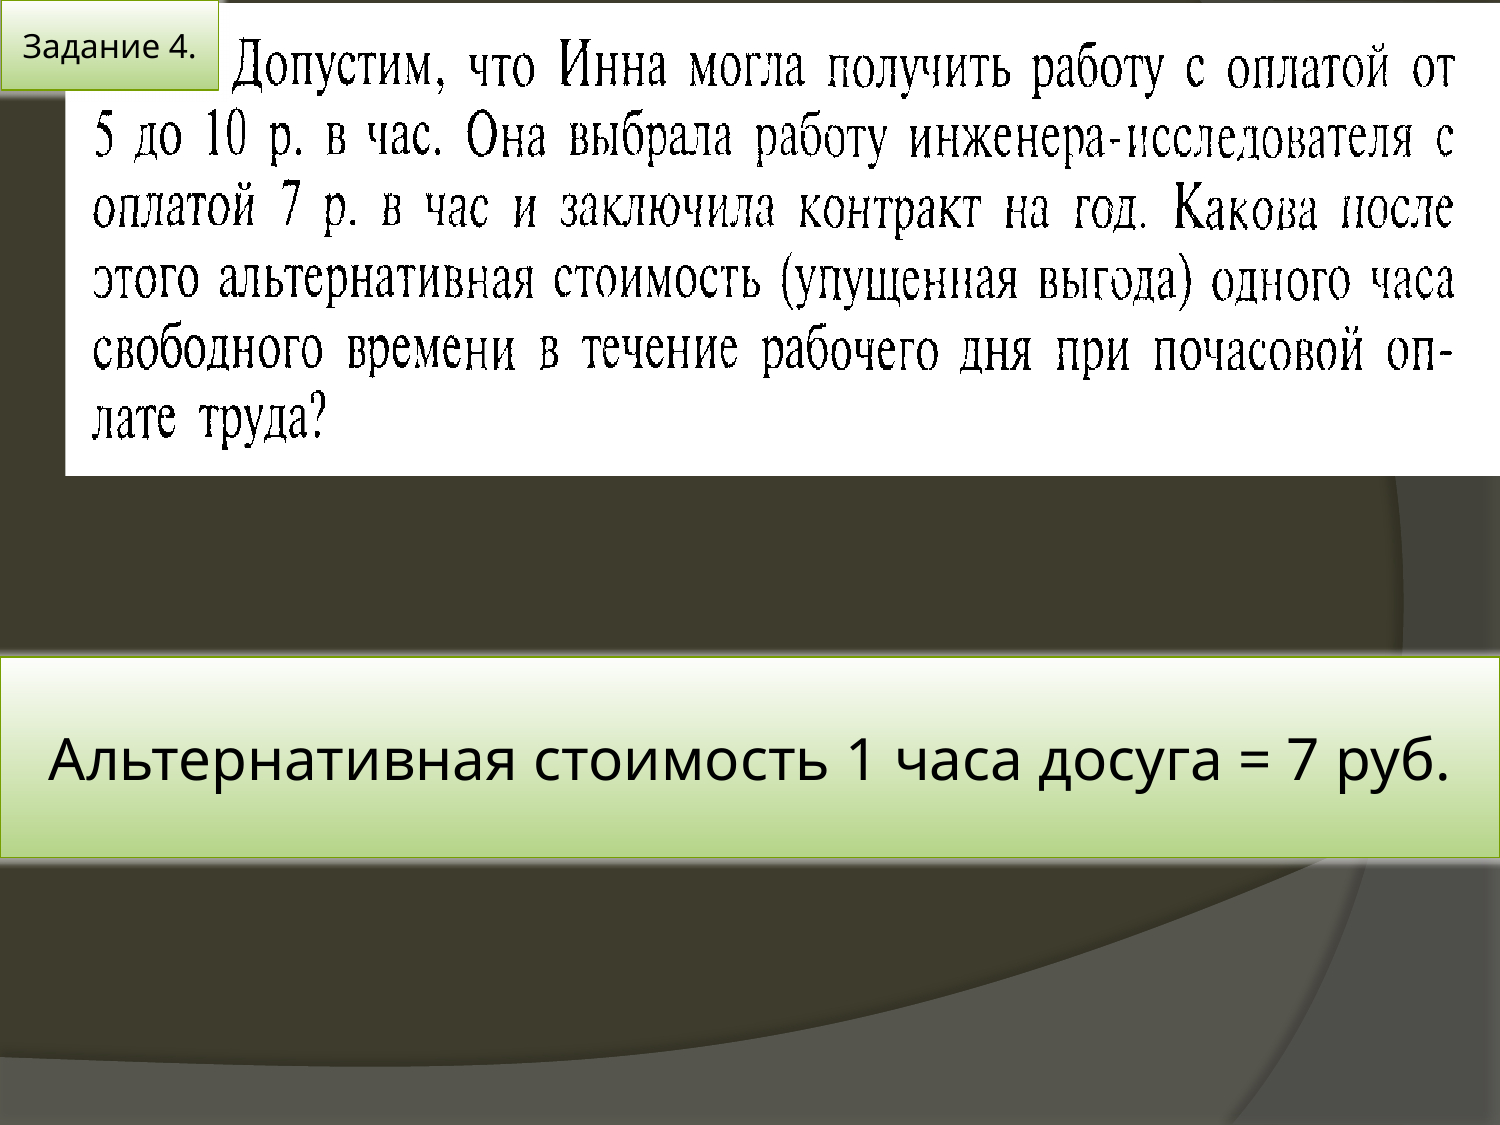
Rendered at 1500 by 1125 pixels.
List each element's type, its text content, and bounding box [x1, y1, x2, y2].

text_box Задание 4. [1, 0, 57, 91]
picture [65, 3, 1500, 477]
text_box Альтернативная стоимость 1 часа досуга = 7 руб. [0, 656, 1500, 858]
